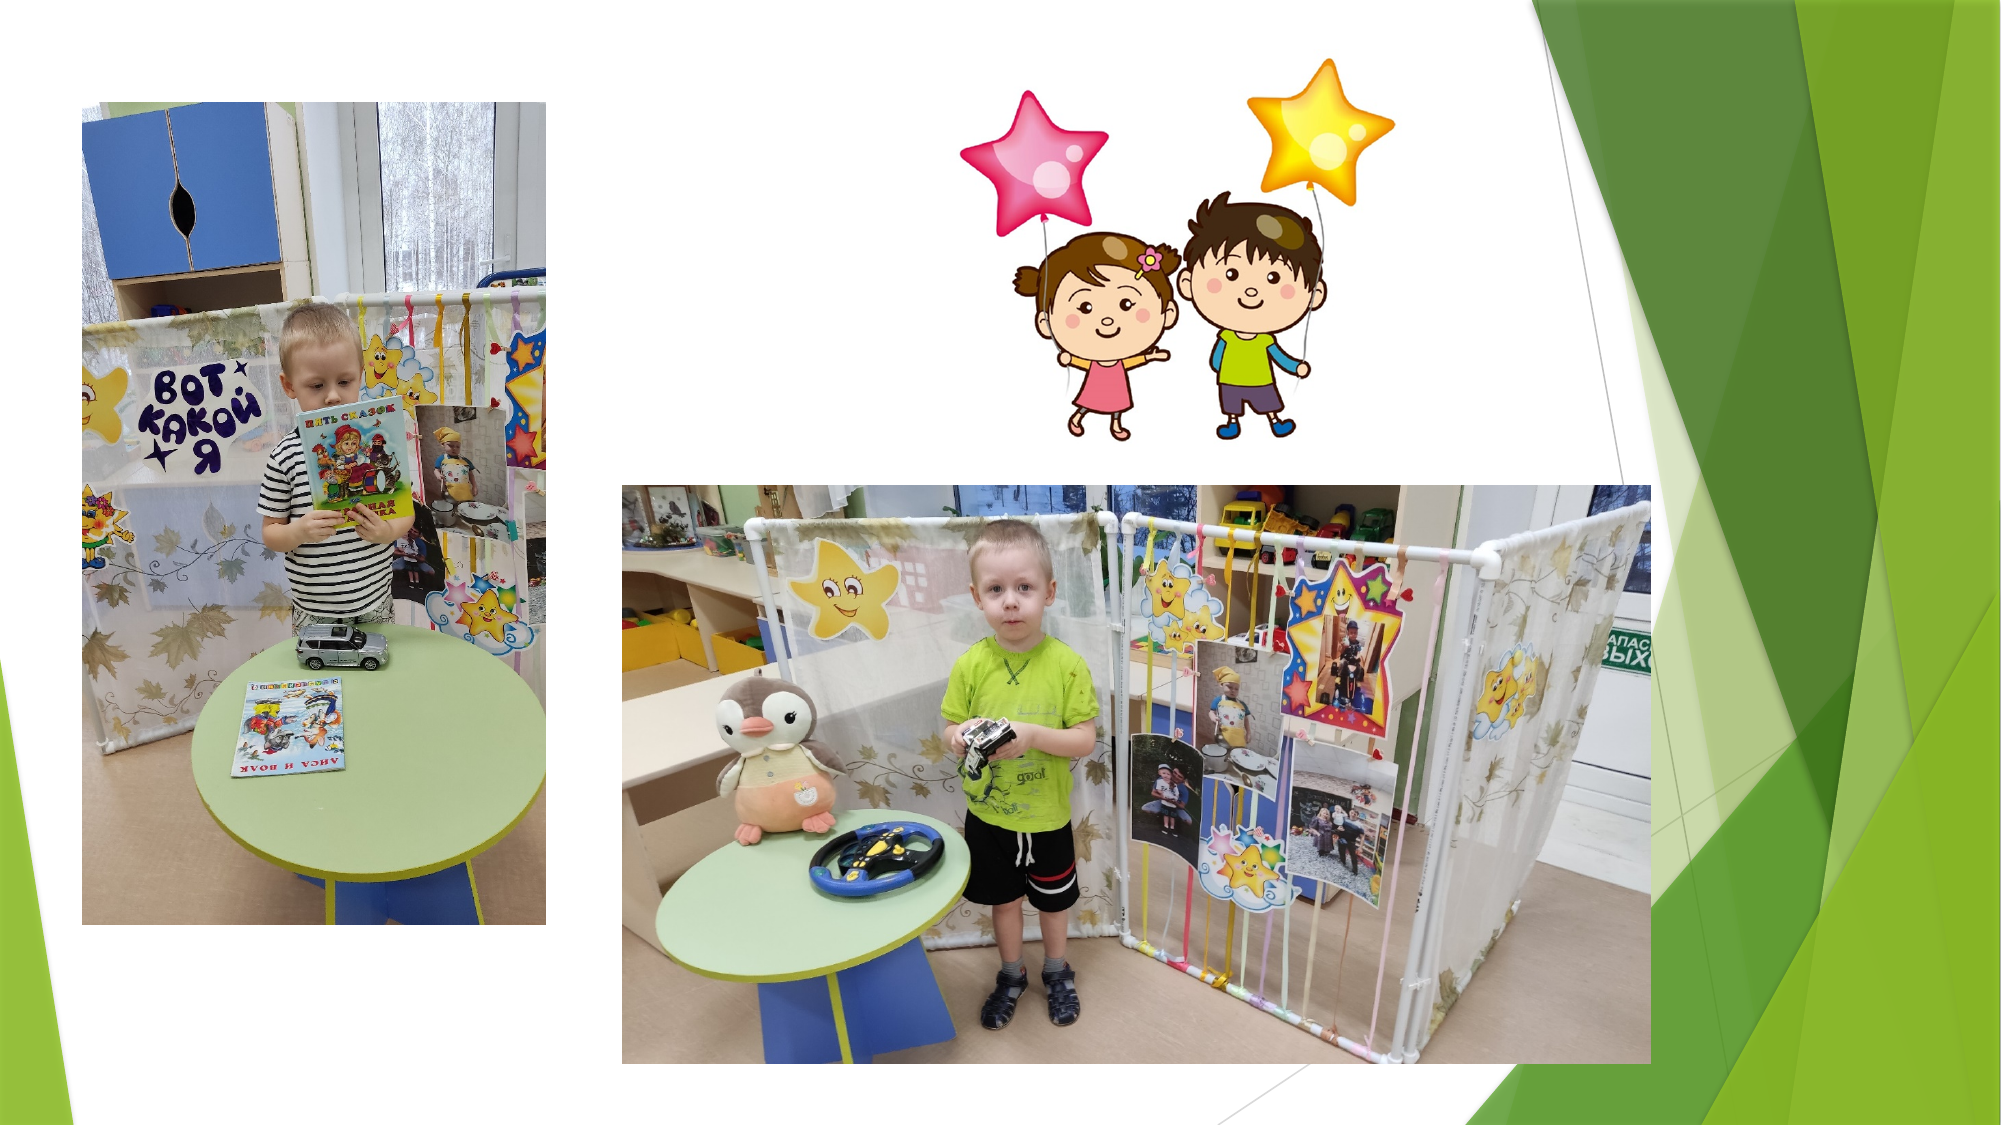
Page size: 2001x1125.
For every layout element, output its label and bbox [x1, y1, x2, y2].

list [82, 101, 546, 925]
picture [621, 484, 1652, 1065]
picture [937, 48, 1411, 448]
